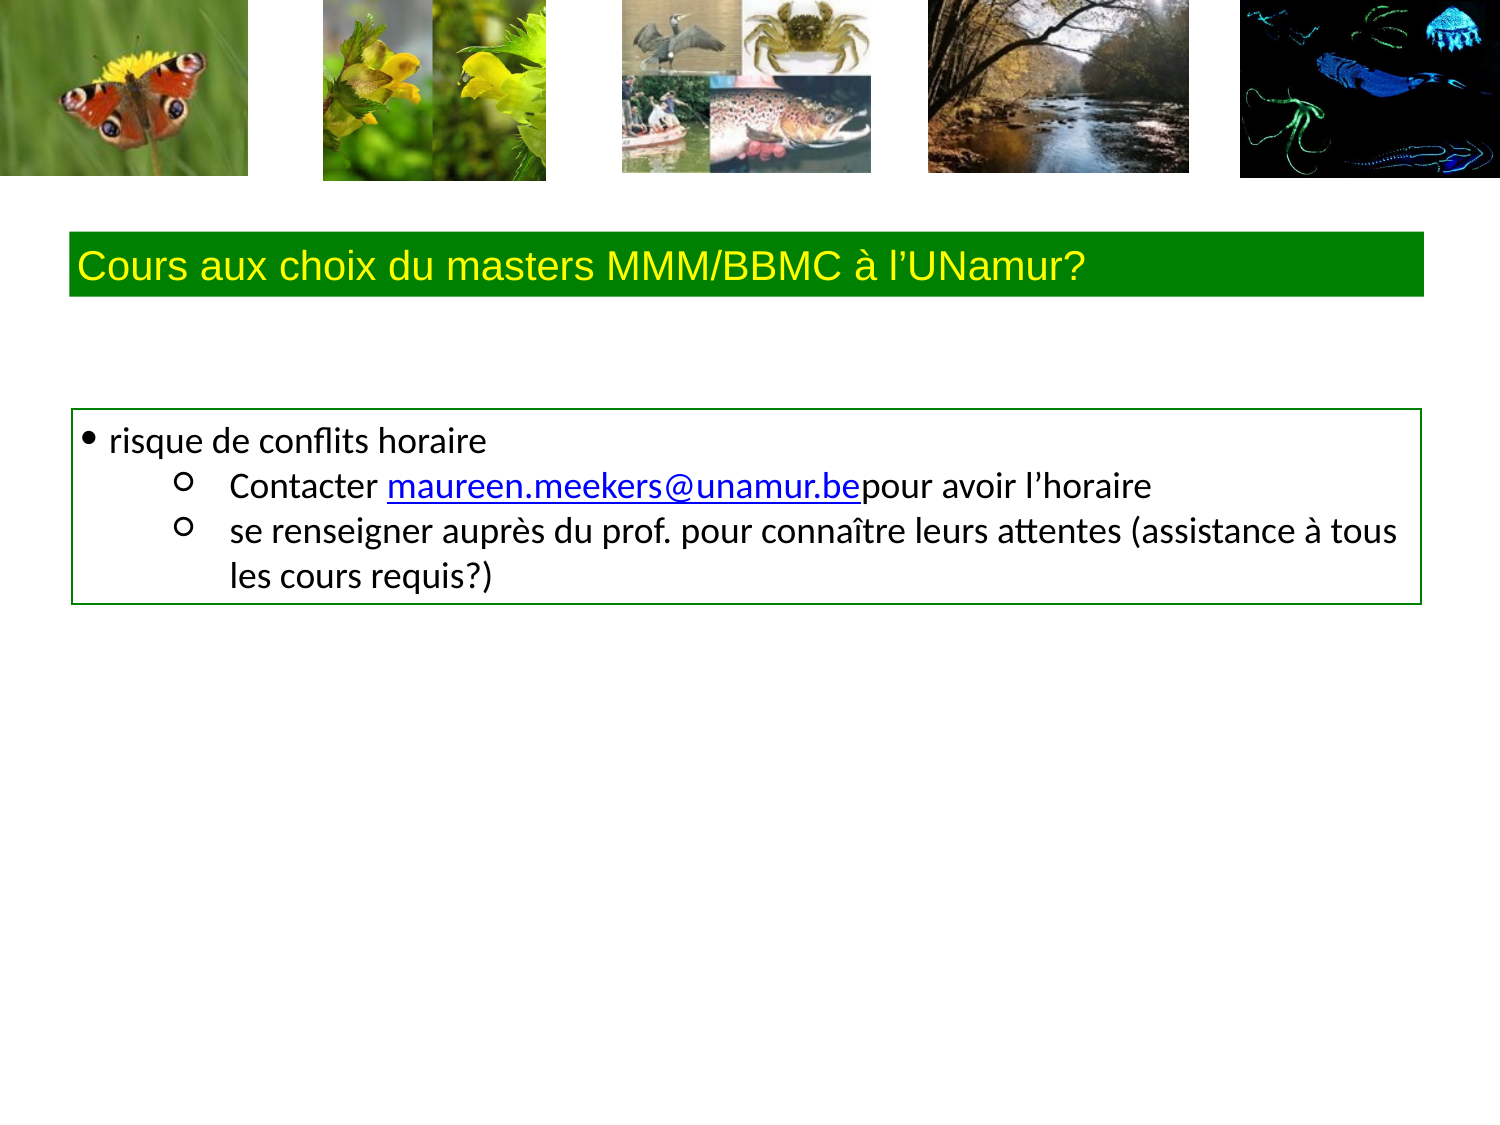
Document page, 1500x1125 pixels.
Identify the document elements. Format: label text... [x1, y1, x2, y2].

picture [323, 0, 546, 181]
text_box Cours aux choix du masters MMM/BBMC à l’UNamur? [69, 231, 1424, 297]
picture [928, 0, 1189, 173]
picture [1240, 0, 1500, 178]
picture [0, 0, 248, 177]
text_box risque de conflits horaire Contacter maureen.meekers@unamur.bepour avoir l’horaire se renseigner auprès du prof. pour connaître leurs attentes (assistance à tous les cours requis?) [72, 408, 1421, 604]
picture [622, 0, 871, 174]
